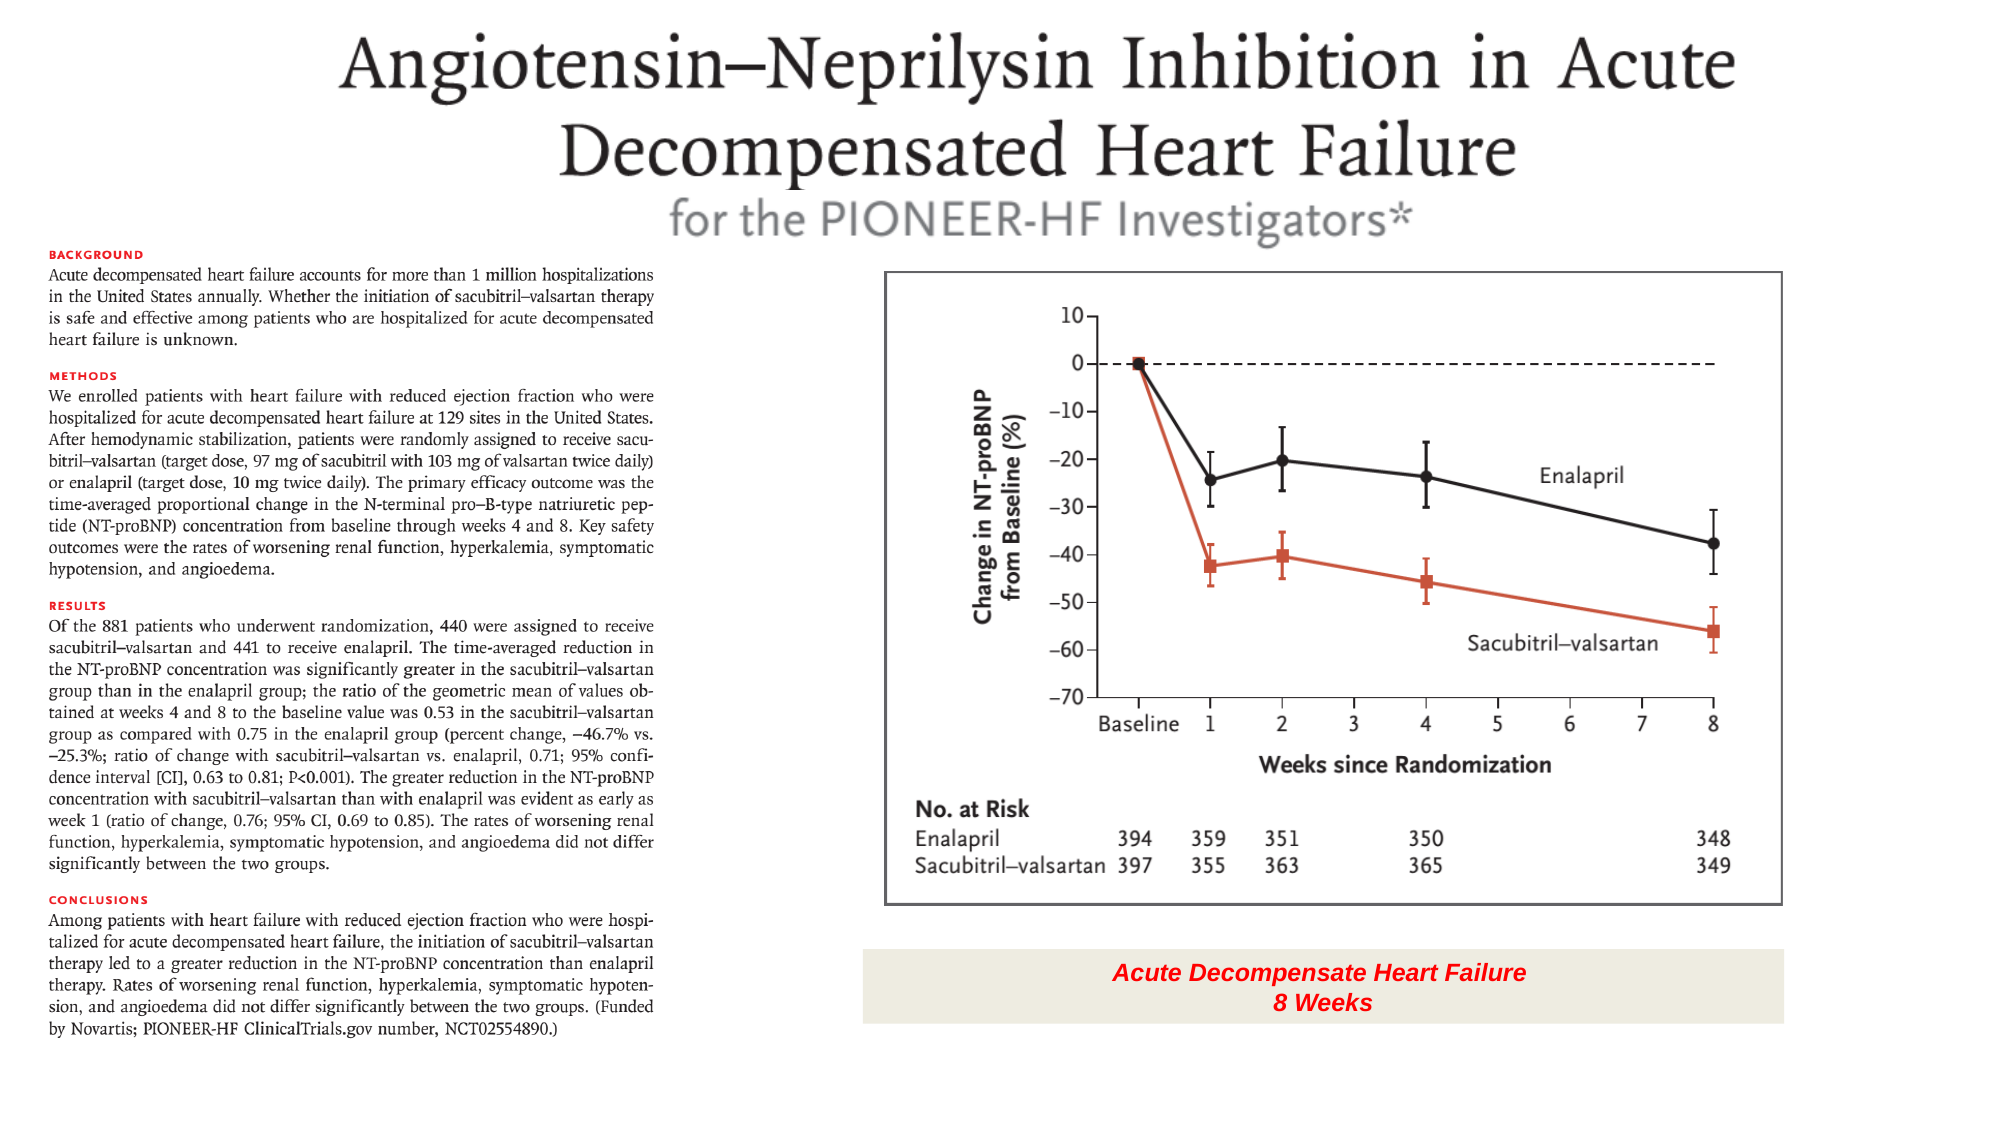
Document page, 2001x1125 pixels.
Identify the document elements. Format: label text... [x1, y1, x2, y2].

picture [42, 7, 1772, 1055]
picture [884, 270, 1785, 907]
text_box Acute Decompensate Heart Failure 8 Weeks [862, 949, 1785, 1024]
